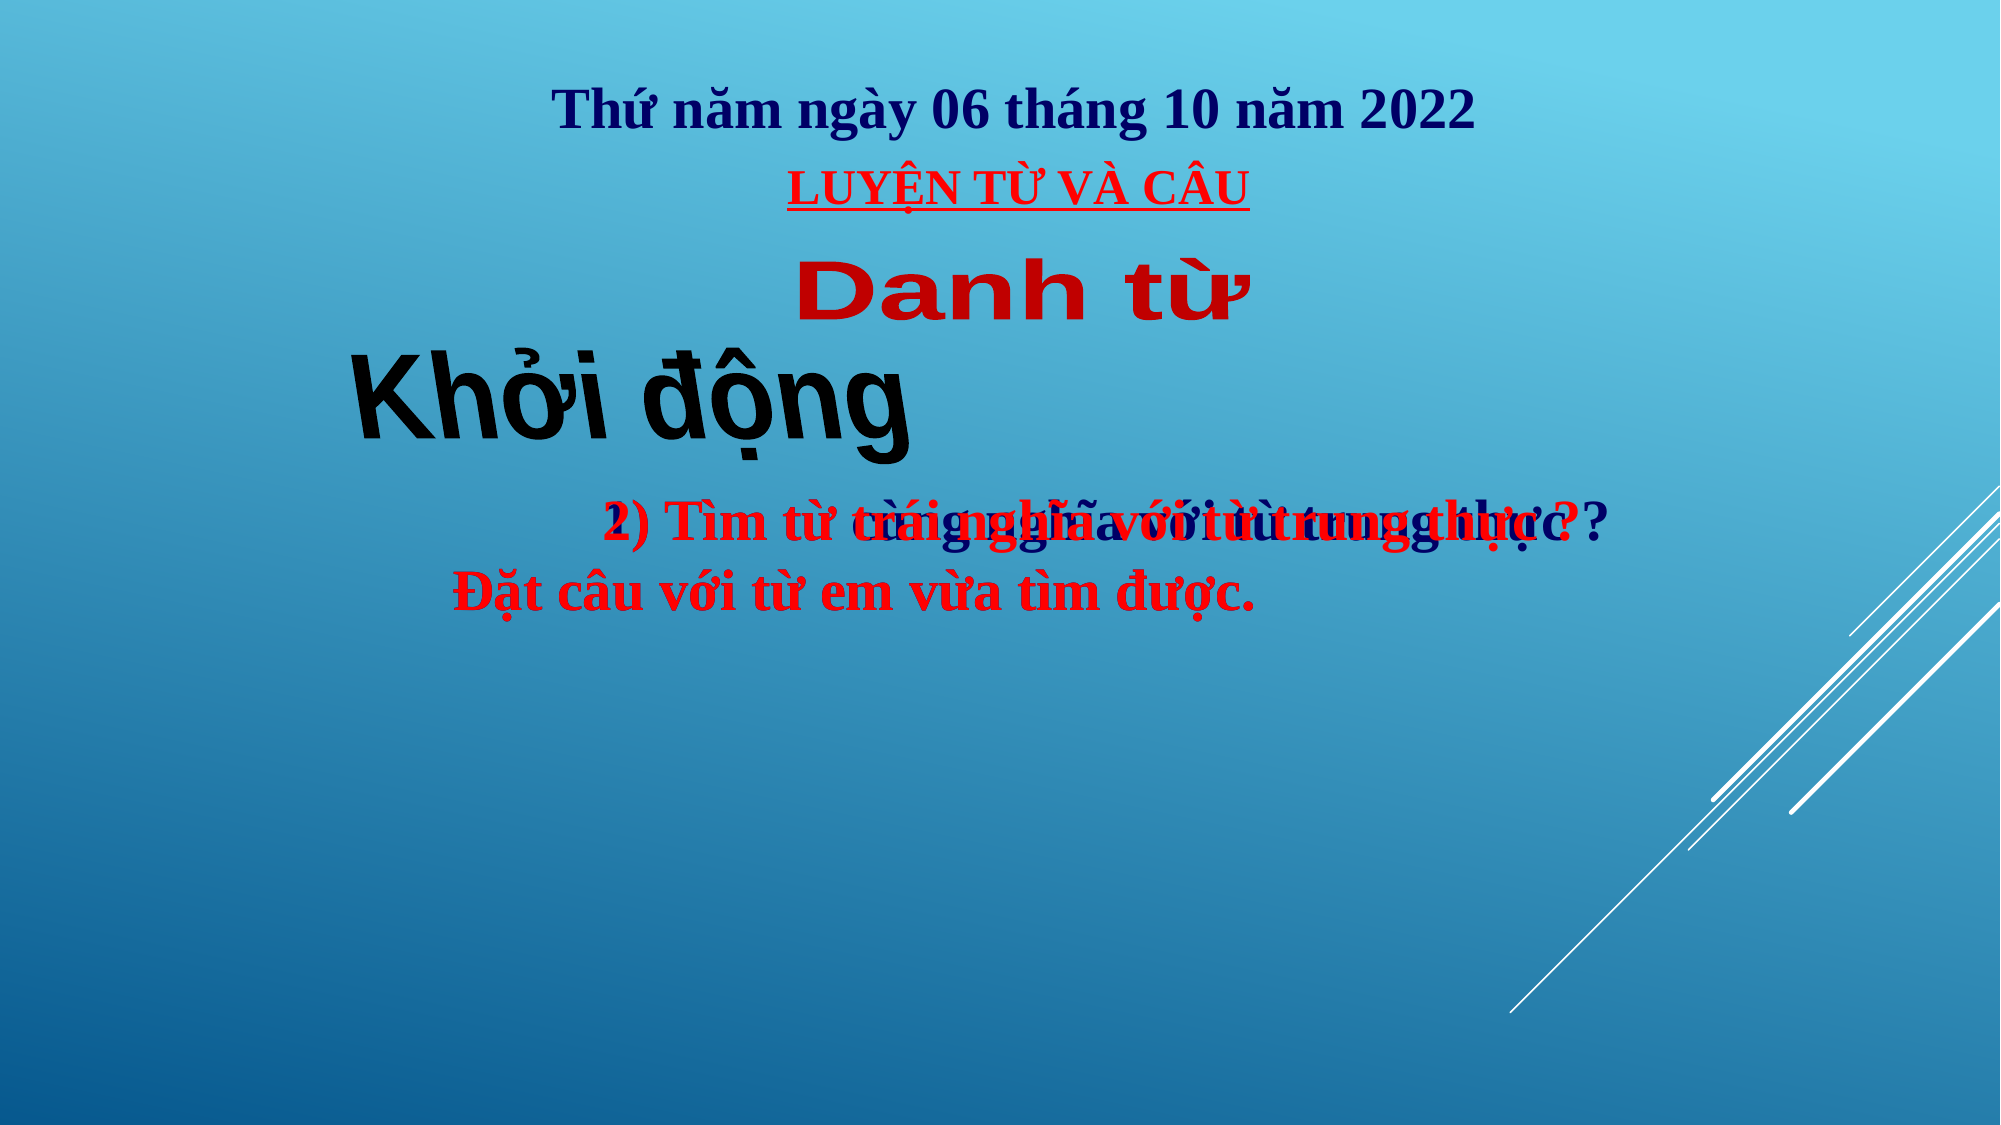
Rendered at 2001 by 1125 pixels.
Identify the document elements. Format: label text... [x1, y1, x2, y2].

text_box 2) Tìm từ trái nghĩa với từ trung thực ? Đặt câu với từ em vừa tìm được. [437, 474, 1638, 630]
text_box Thứ năm ngày 06 tháng 10 năm 2022 [383, 62, 1646, 148]
text_box LUYỆN TỪ VÀ CÂU [387, 147, 1650, 223]
